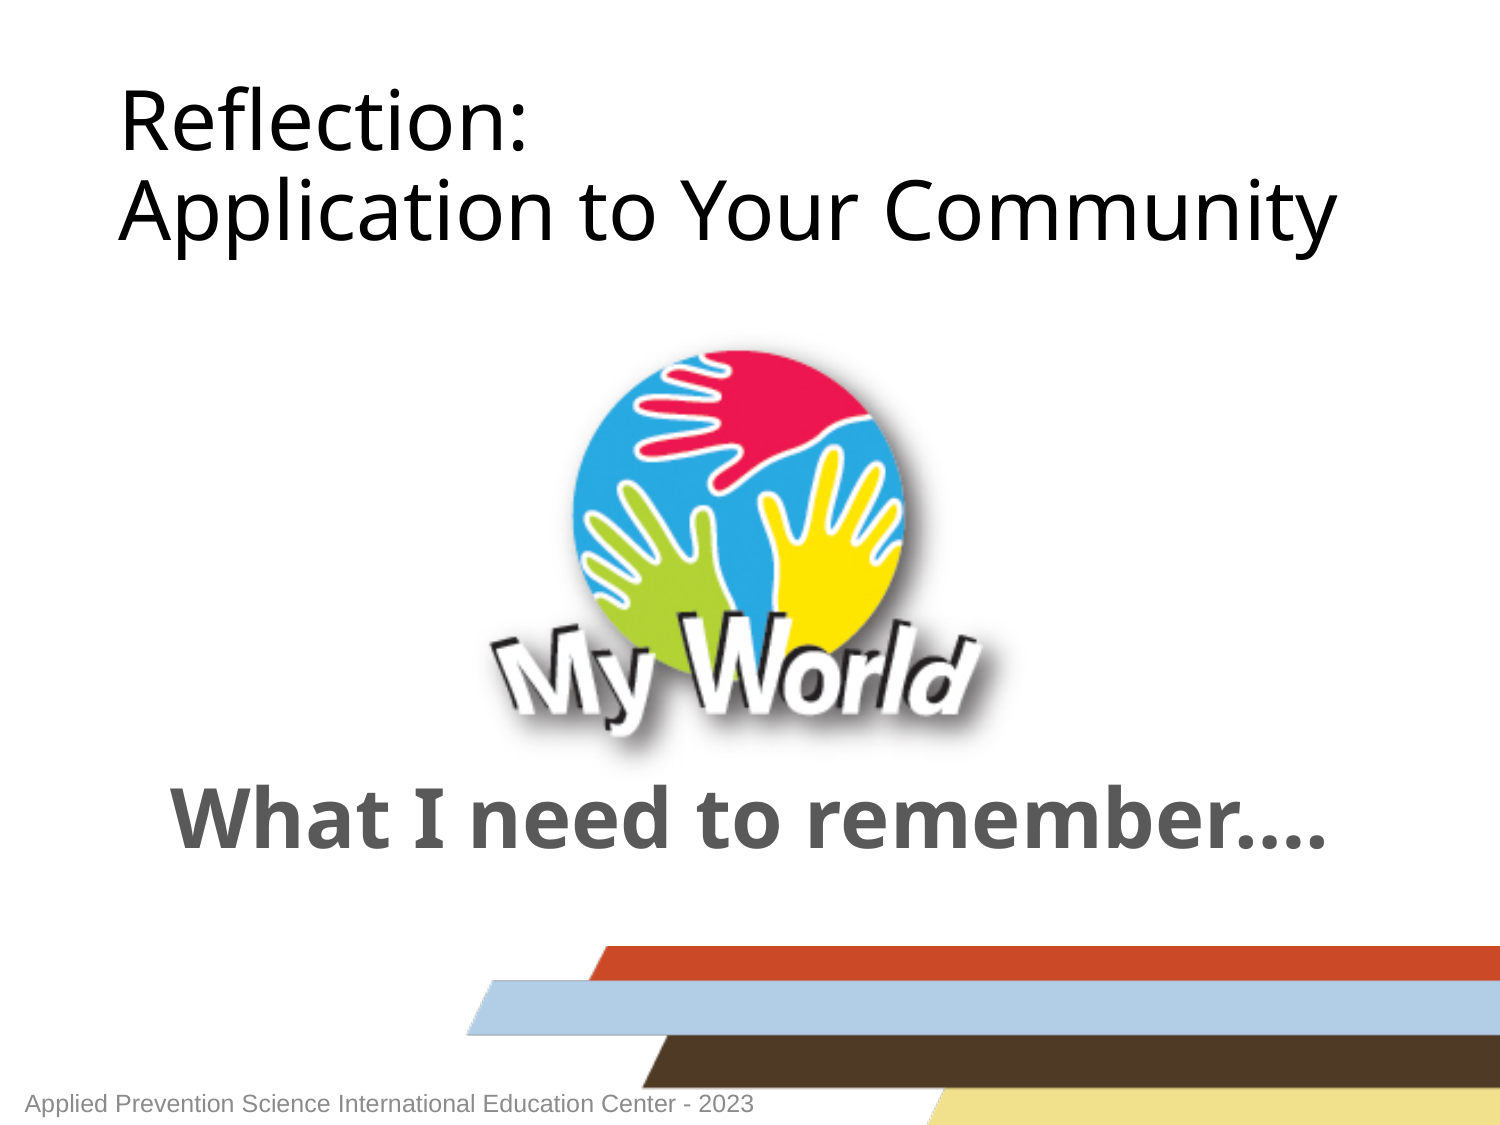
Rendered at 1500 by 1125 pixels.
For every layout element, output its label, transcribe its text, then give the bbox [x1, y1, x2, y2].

picture [465, 315, 1035, 791]
footer Applied Prevention Science International Education Center - 2023 [0, 1072, 414, 1125]
text_box What I need to remember…. [81, 758, 1419, 909]
title Reflection: Application to Your Community [103, 59, 1397, 278]
picture [414, 946, 1500, 1125]
